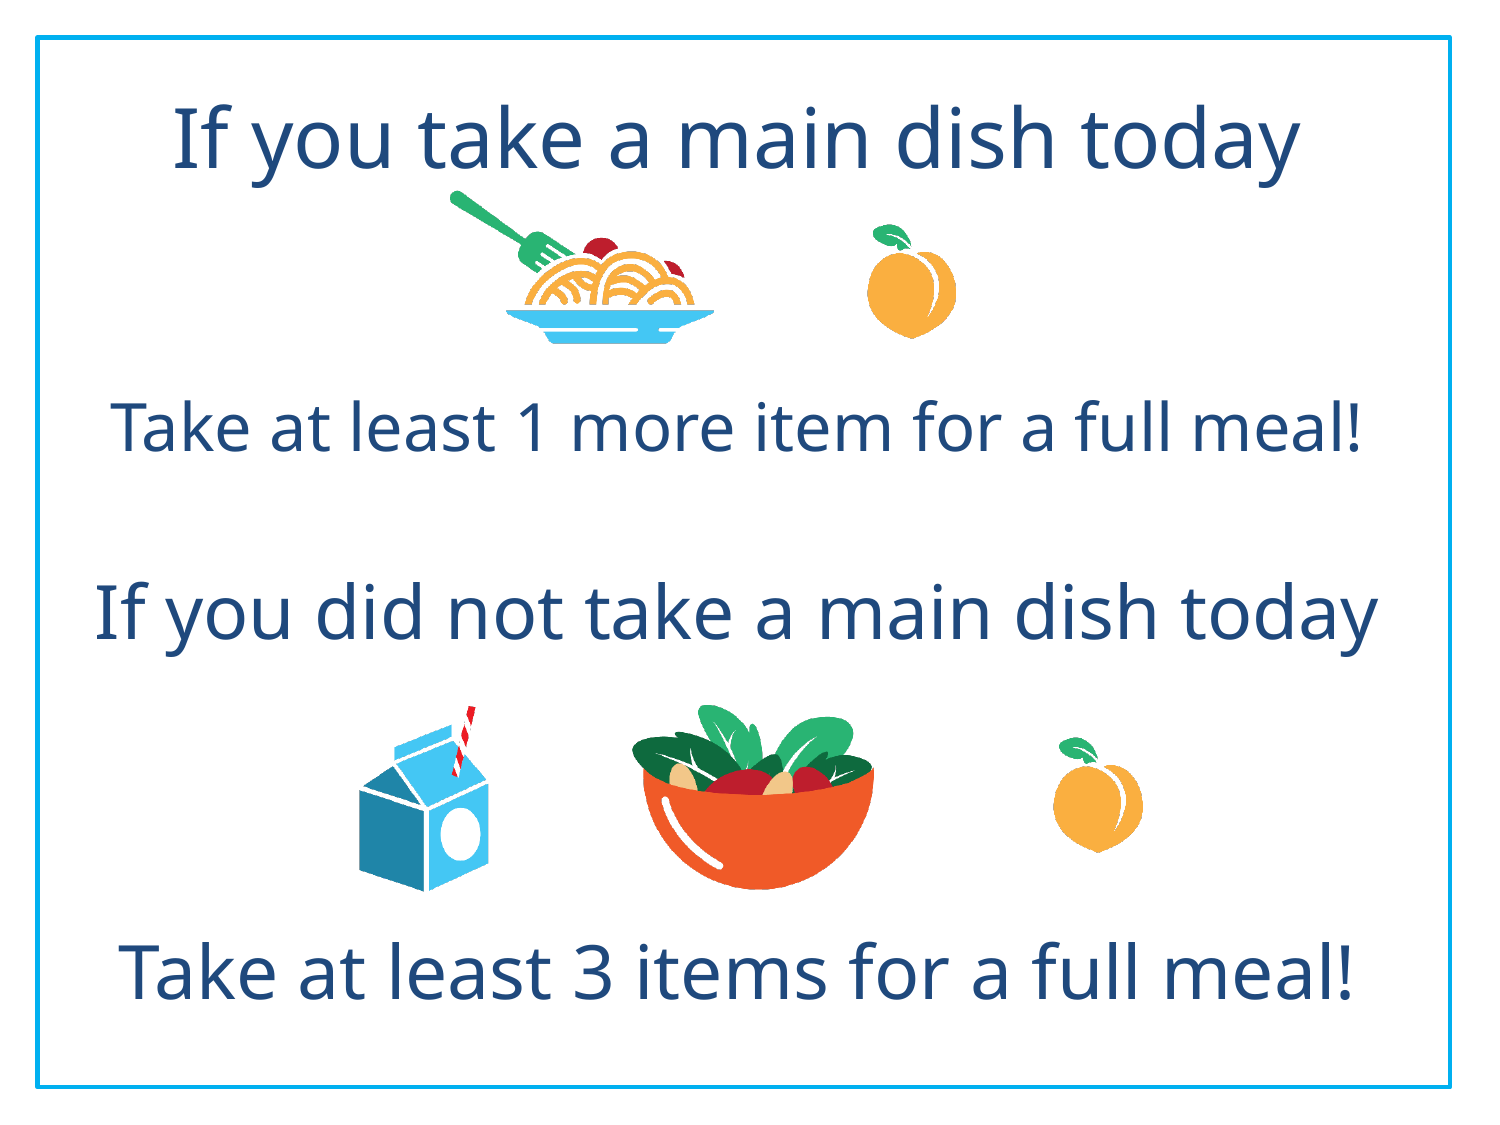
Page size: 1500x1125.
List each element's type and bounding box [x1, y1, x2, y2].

picture [424, 171, 738, 363]
text_box [35, 35, 1452, 1089]
picture [562, 677, 948, 913]
picture [1023, 716, 1181, 874]
picture [312, 687, 538, 913]
picture [837, 203, 995, 360]
